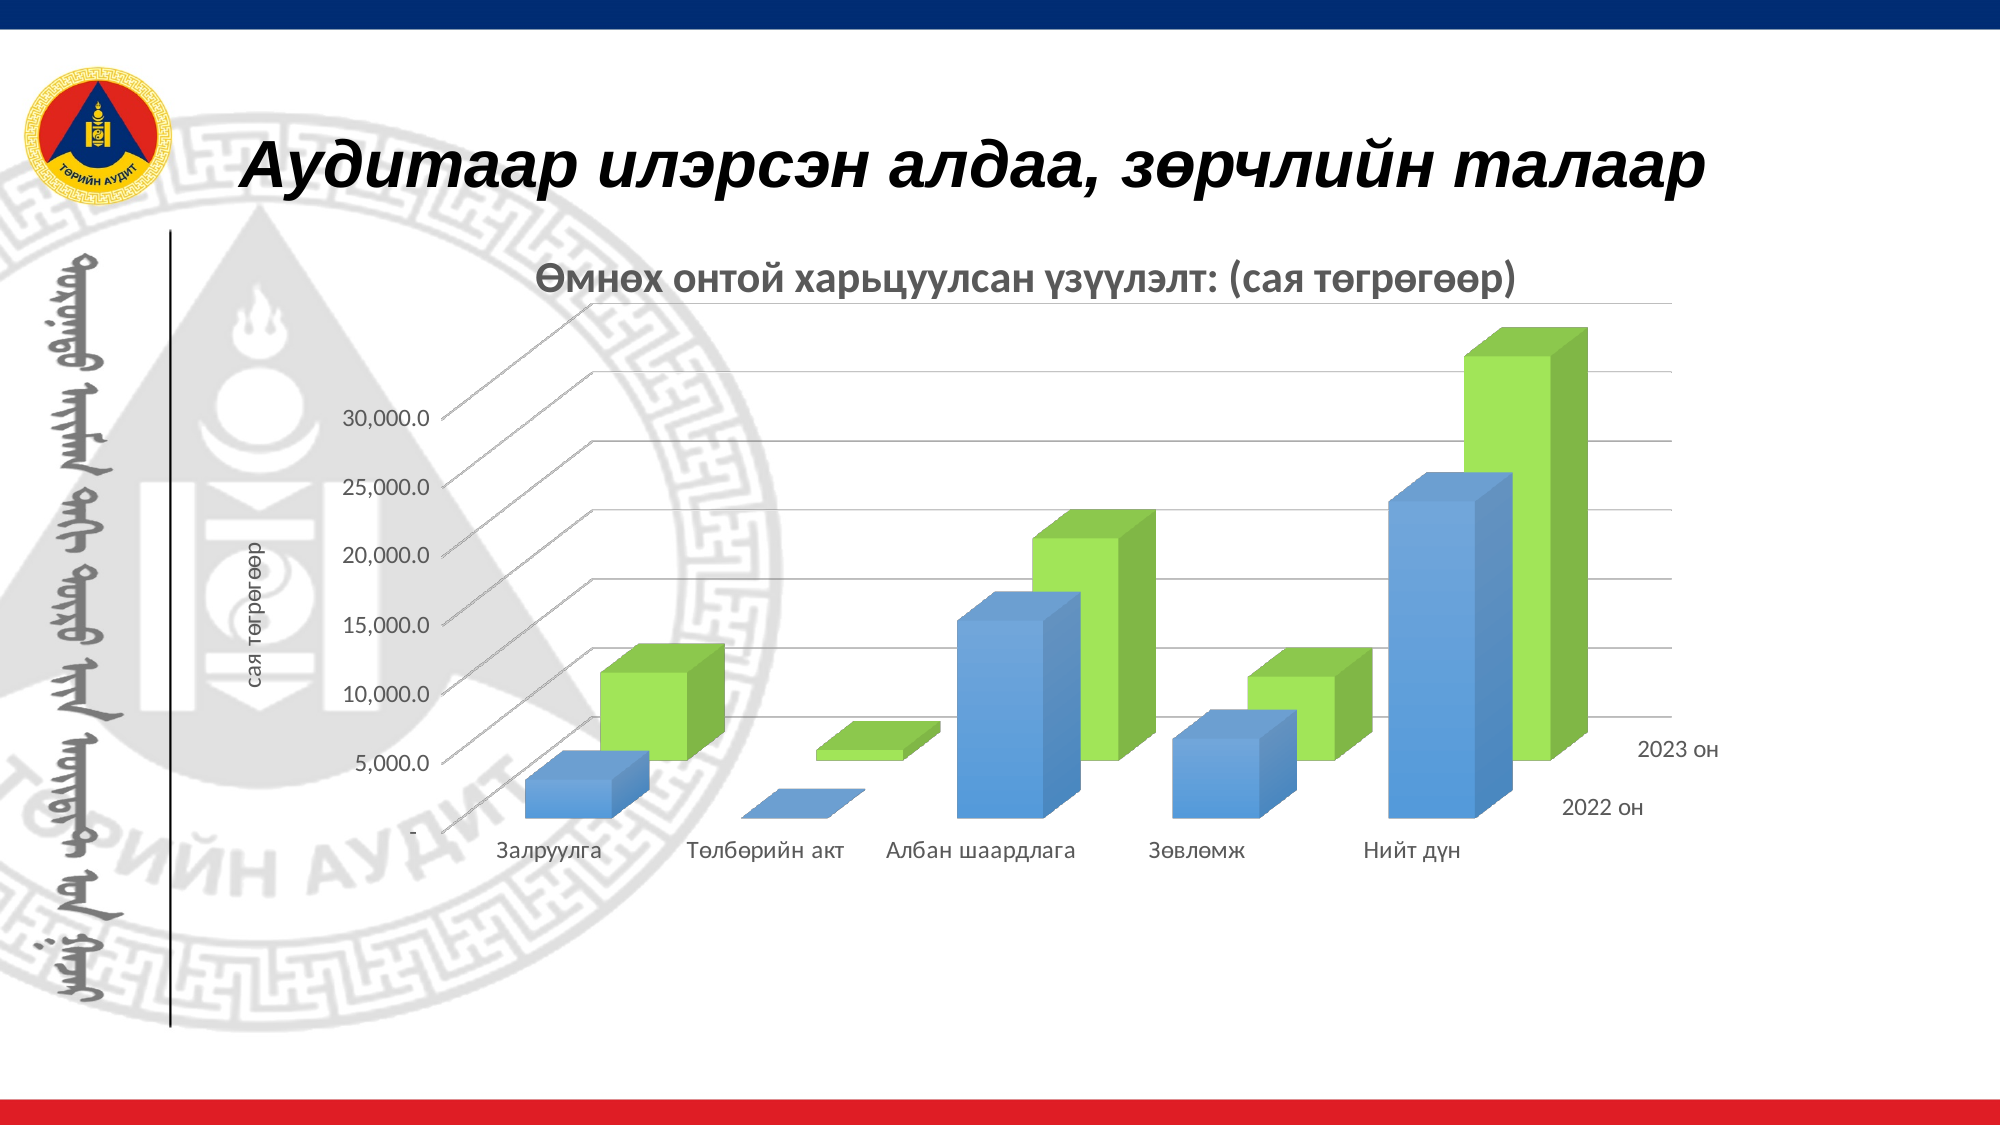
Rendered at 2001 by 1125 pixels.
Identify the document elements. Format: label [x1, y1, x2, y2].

chart [192, 221, 1861, 1066]
list [0, 0, 2000, 1125]
